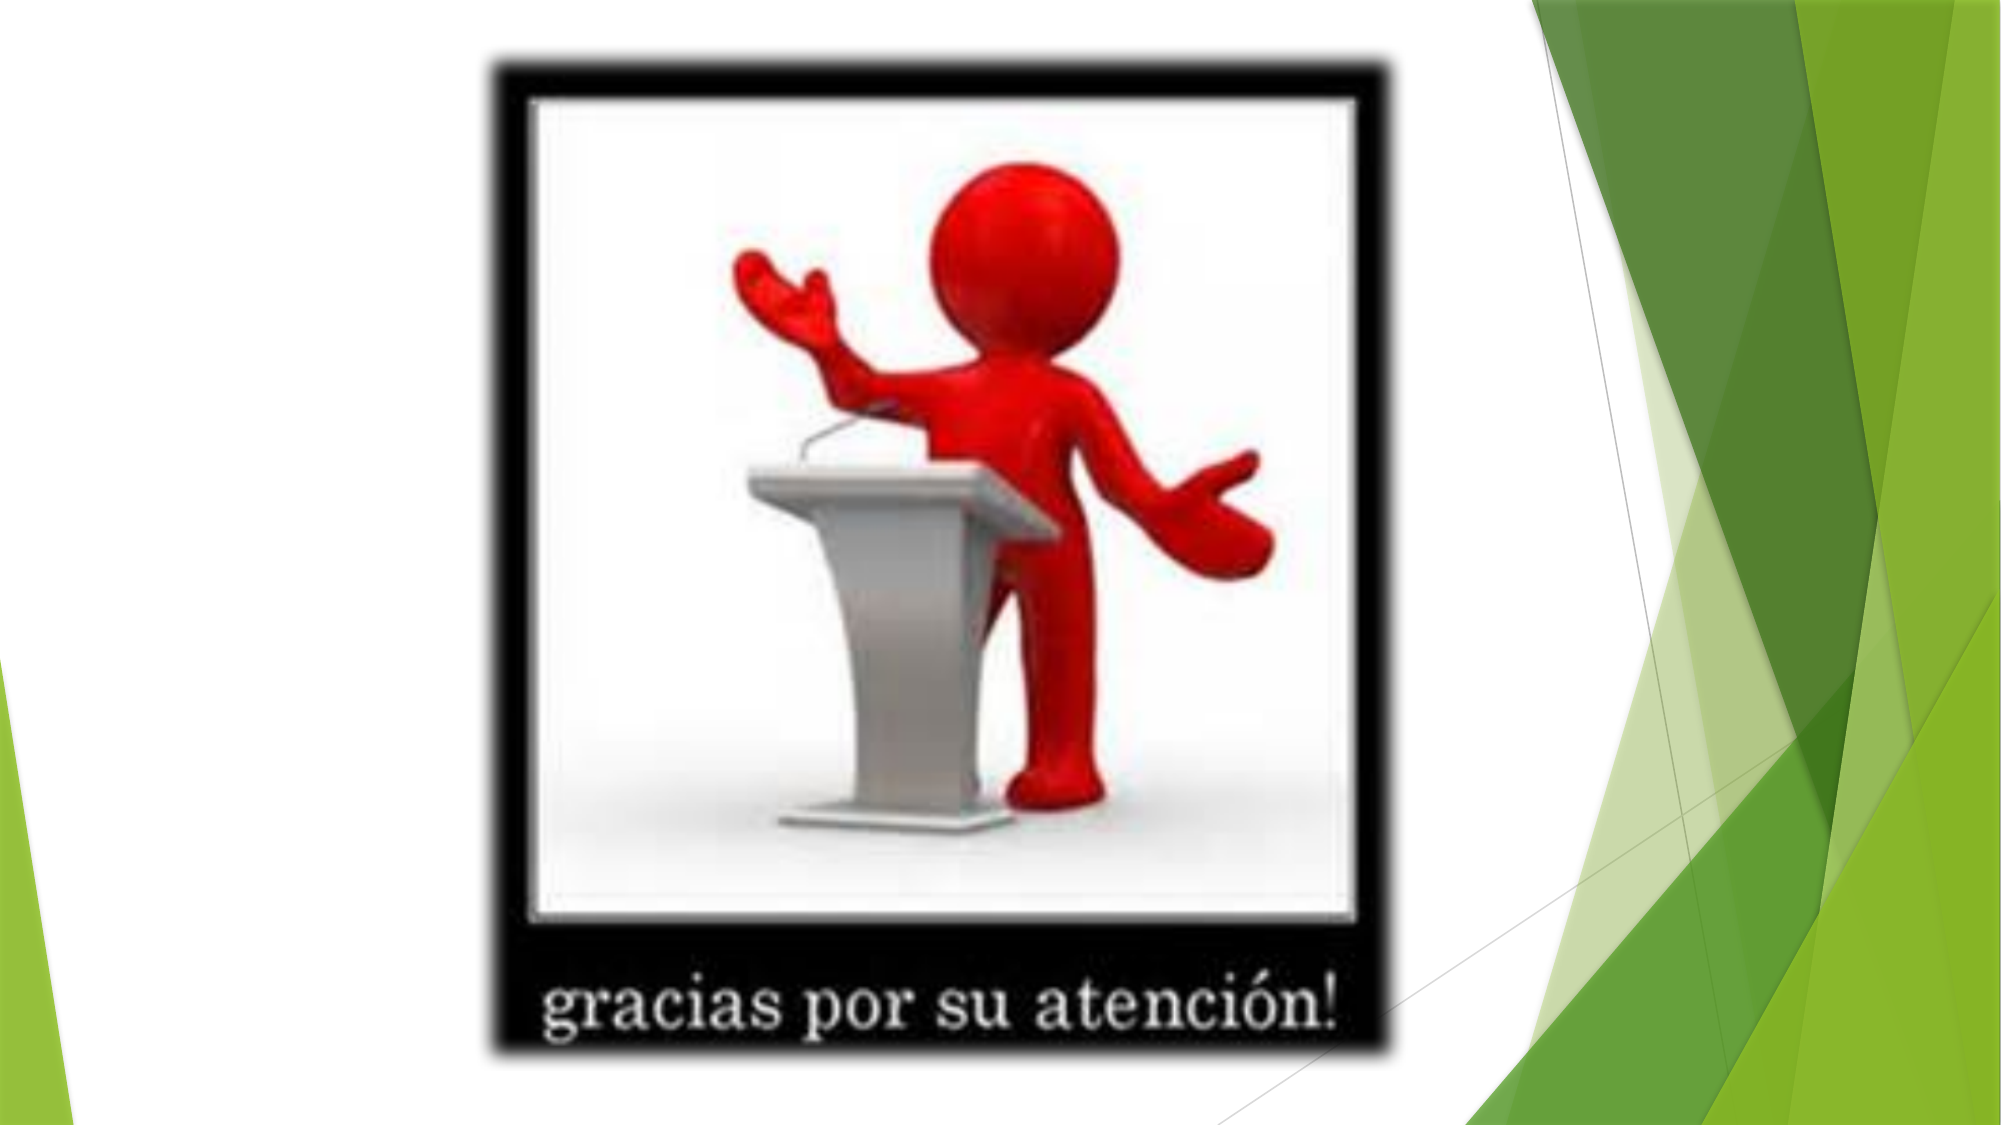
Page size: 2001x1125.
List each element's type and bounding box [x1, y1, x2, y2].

list [474, 43, 1408, 1071]
